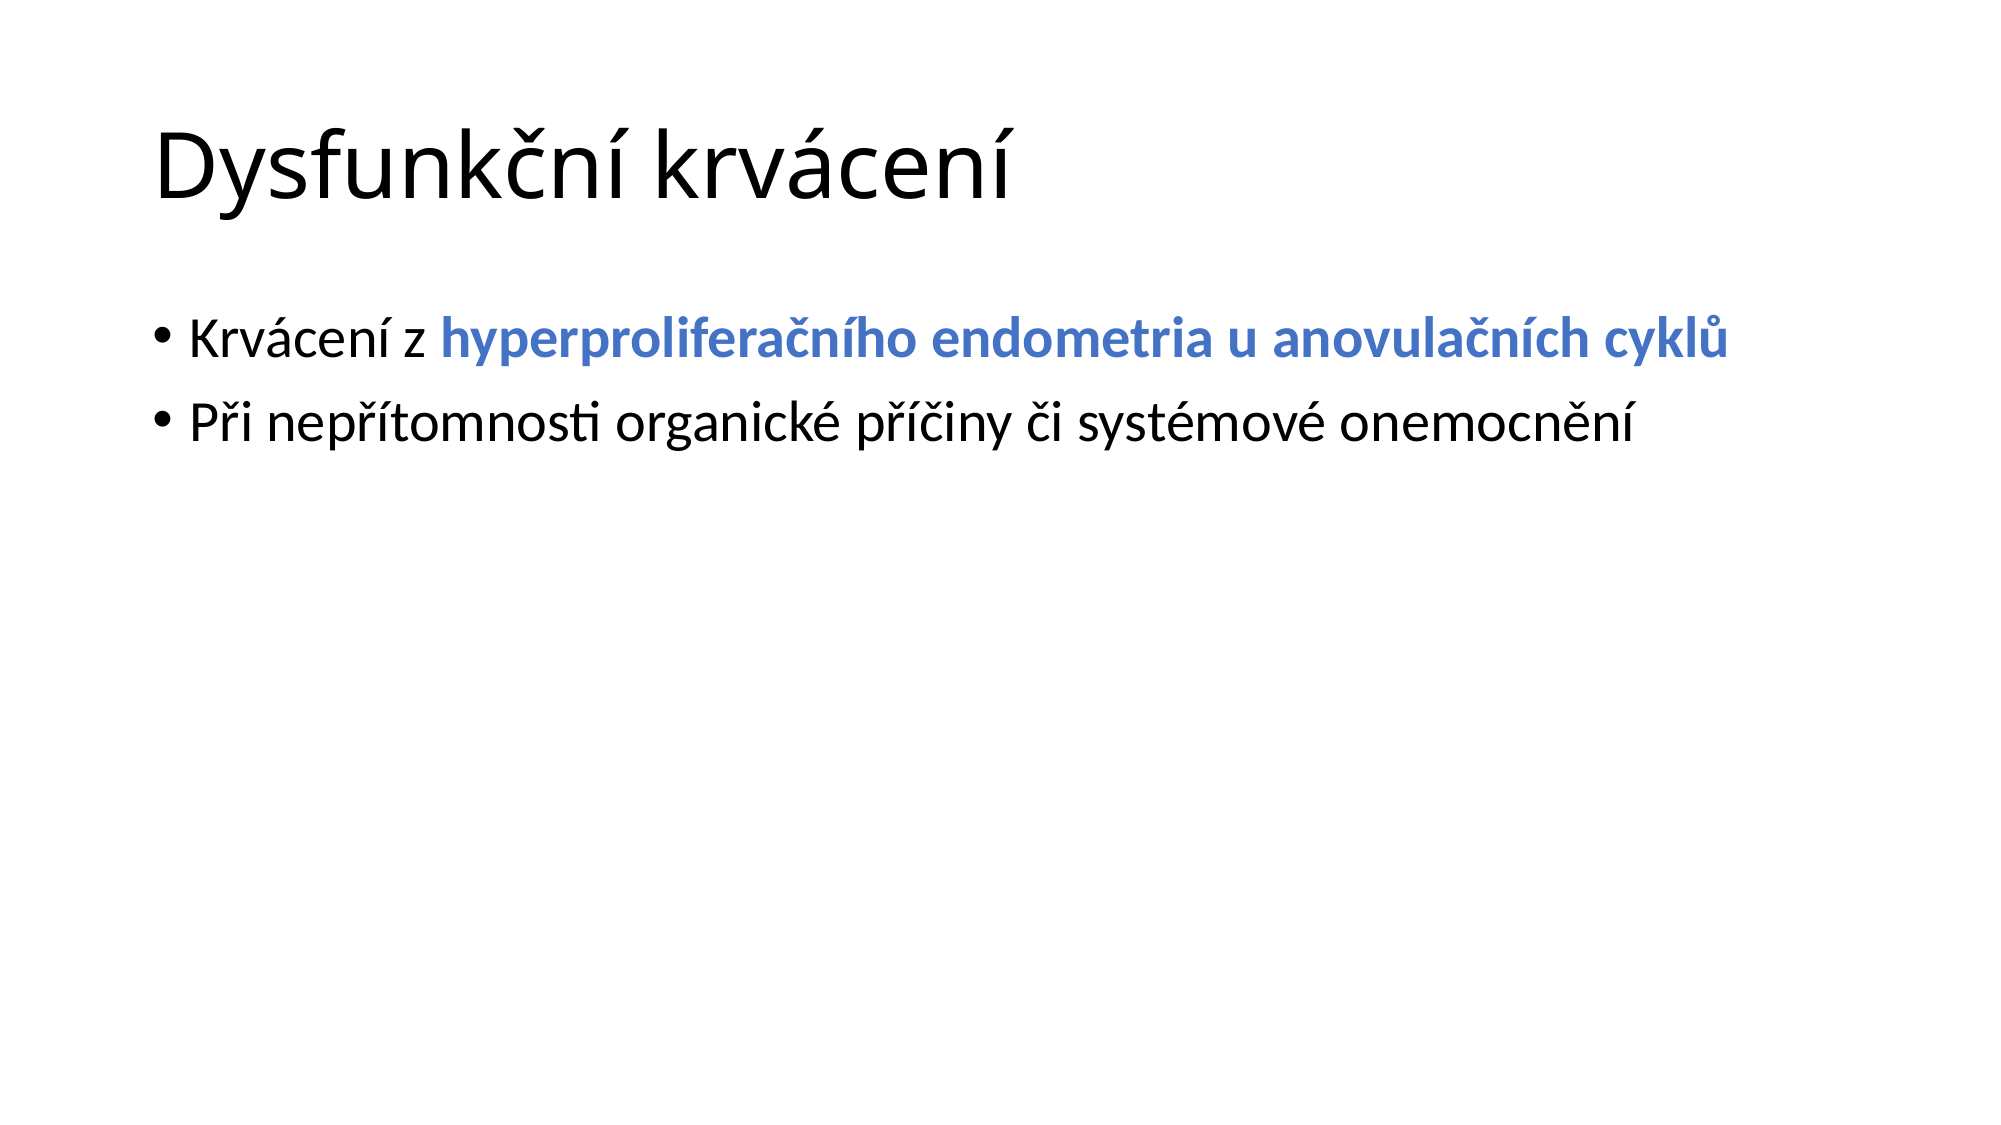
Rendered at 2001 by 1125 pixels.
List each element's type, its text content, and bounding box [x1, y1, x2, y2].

title Dysfunkční krvácení [137, 59, 1863, 278]
list Krvácení z hyperproliferačního endometria u anovulačních cyklů Při nepřítomnosti organické příčiny či systémové onemocnění [137, 299, 1863, 1014]
